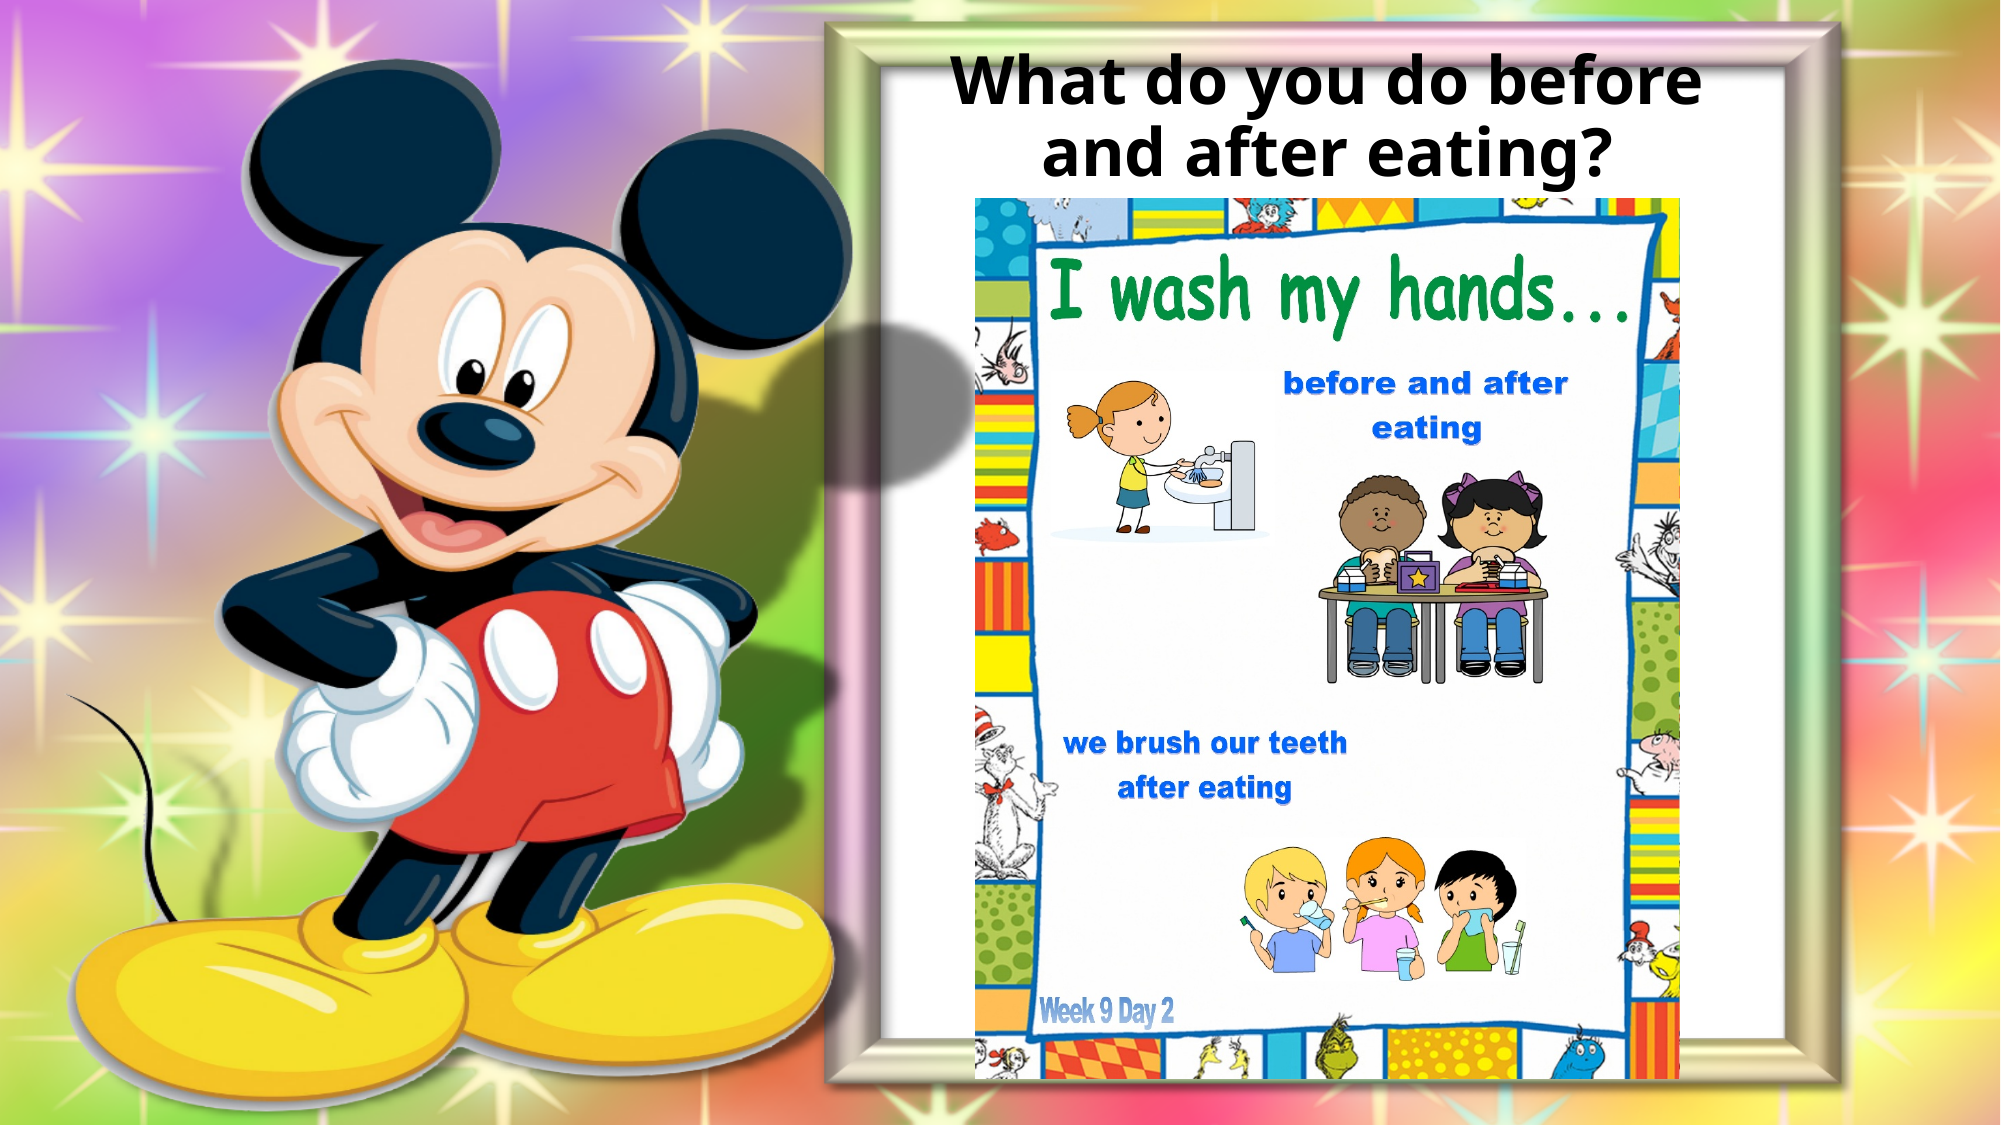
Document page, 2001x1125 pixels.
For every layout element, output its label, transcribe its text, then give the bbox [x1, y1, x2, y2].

title What do you do before and after eating? [902, 15, 1753, 199]
picture [0, 0, 2001, 1125]
